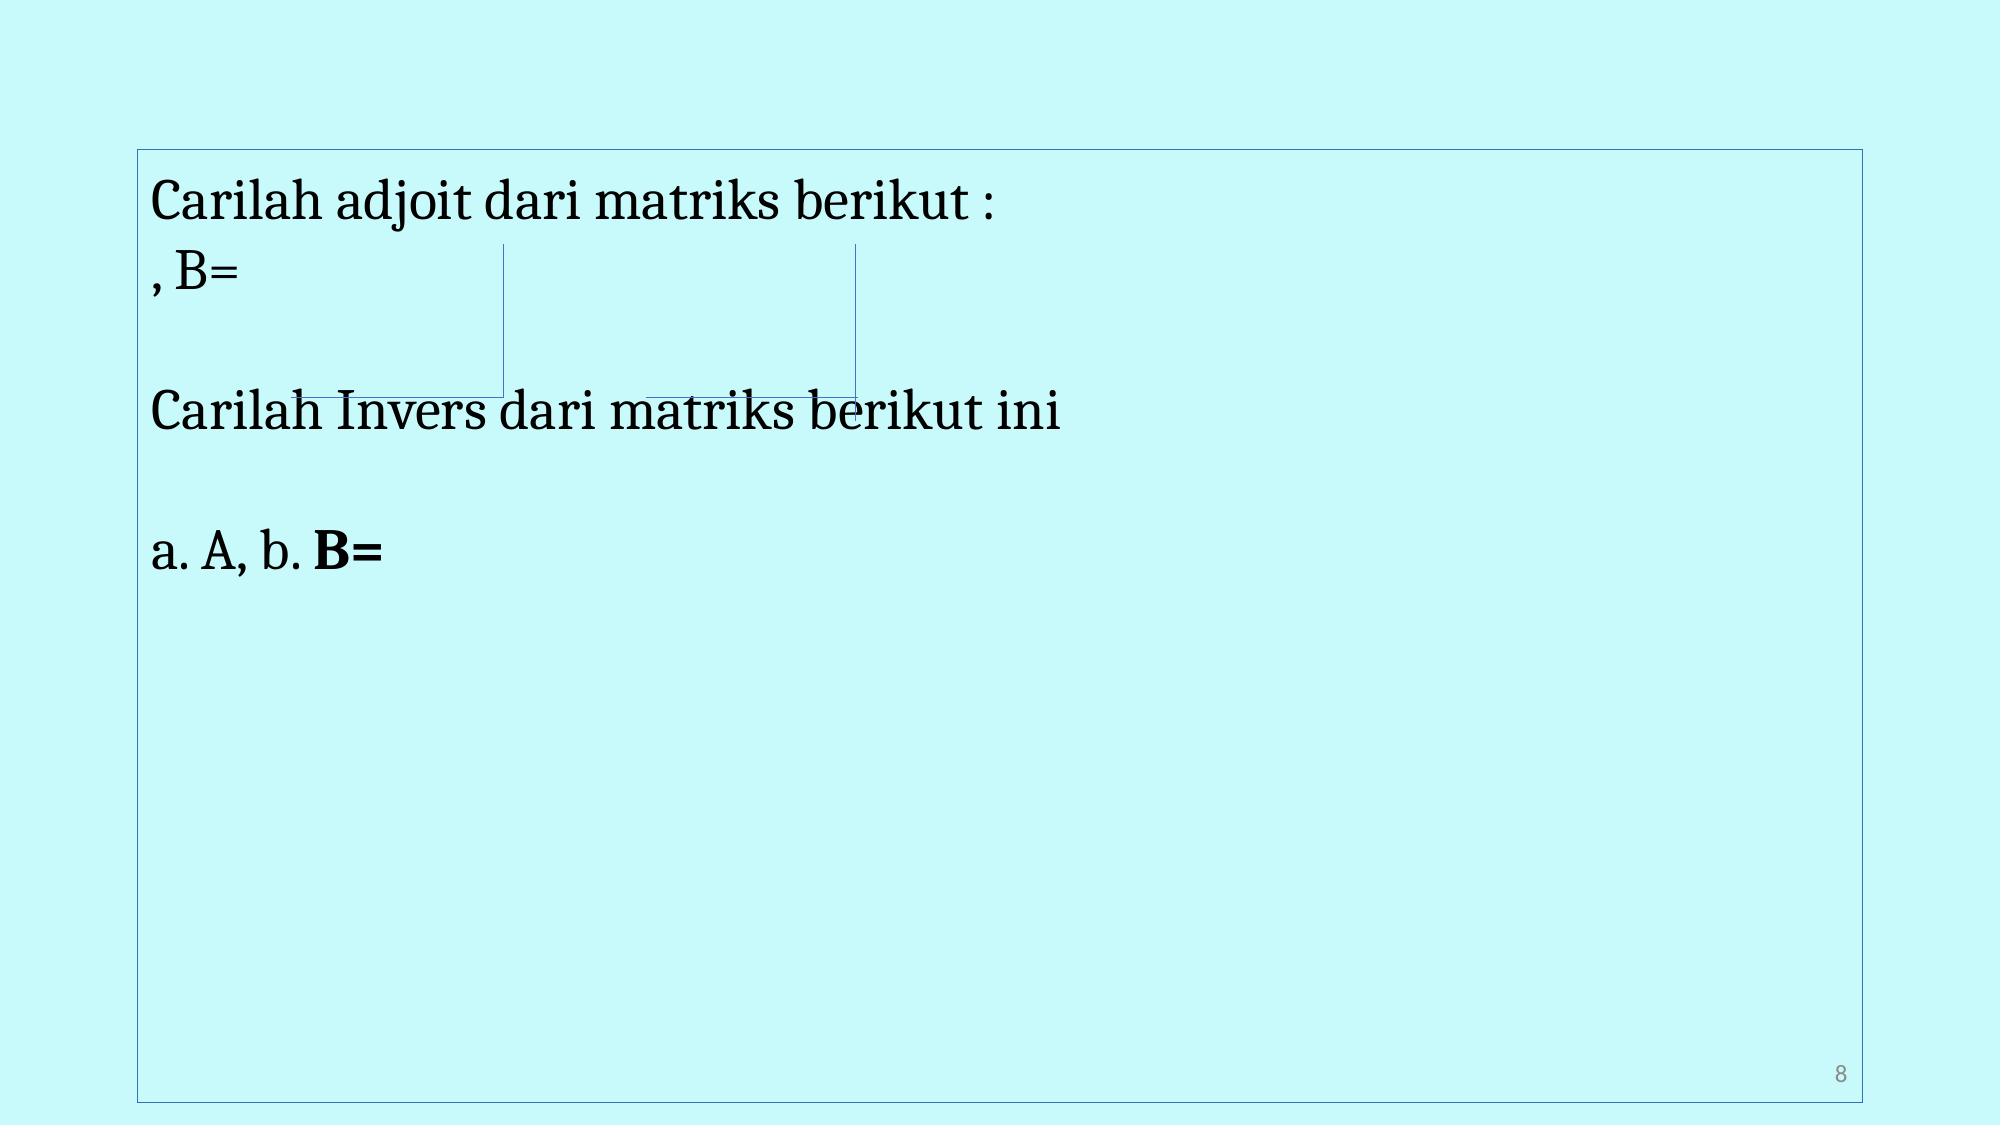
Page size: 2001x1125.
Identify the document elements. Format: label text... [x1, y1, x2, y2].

list [137, 149, 1863, 1103]
slide_number 8 [1412, 1042, 1863, 1103]
